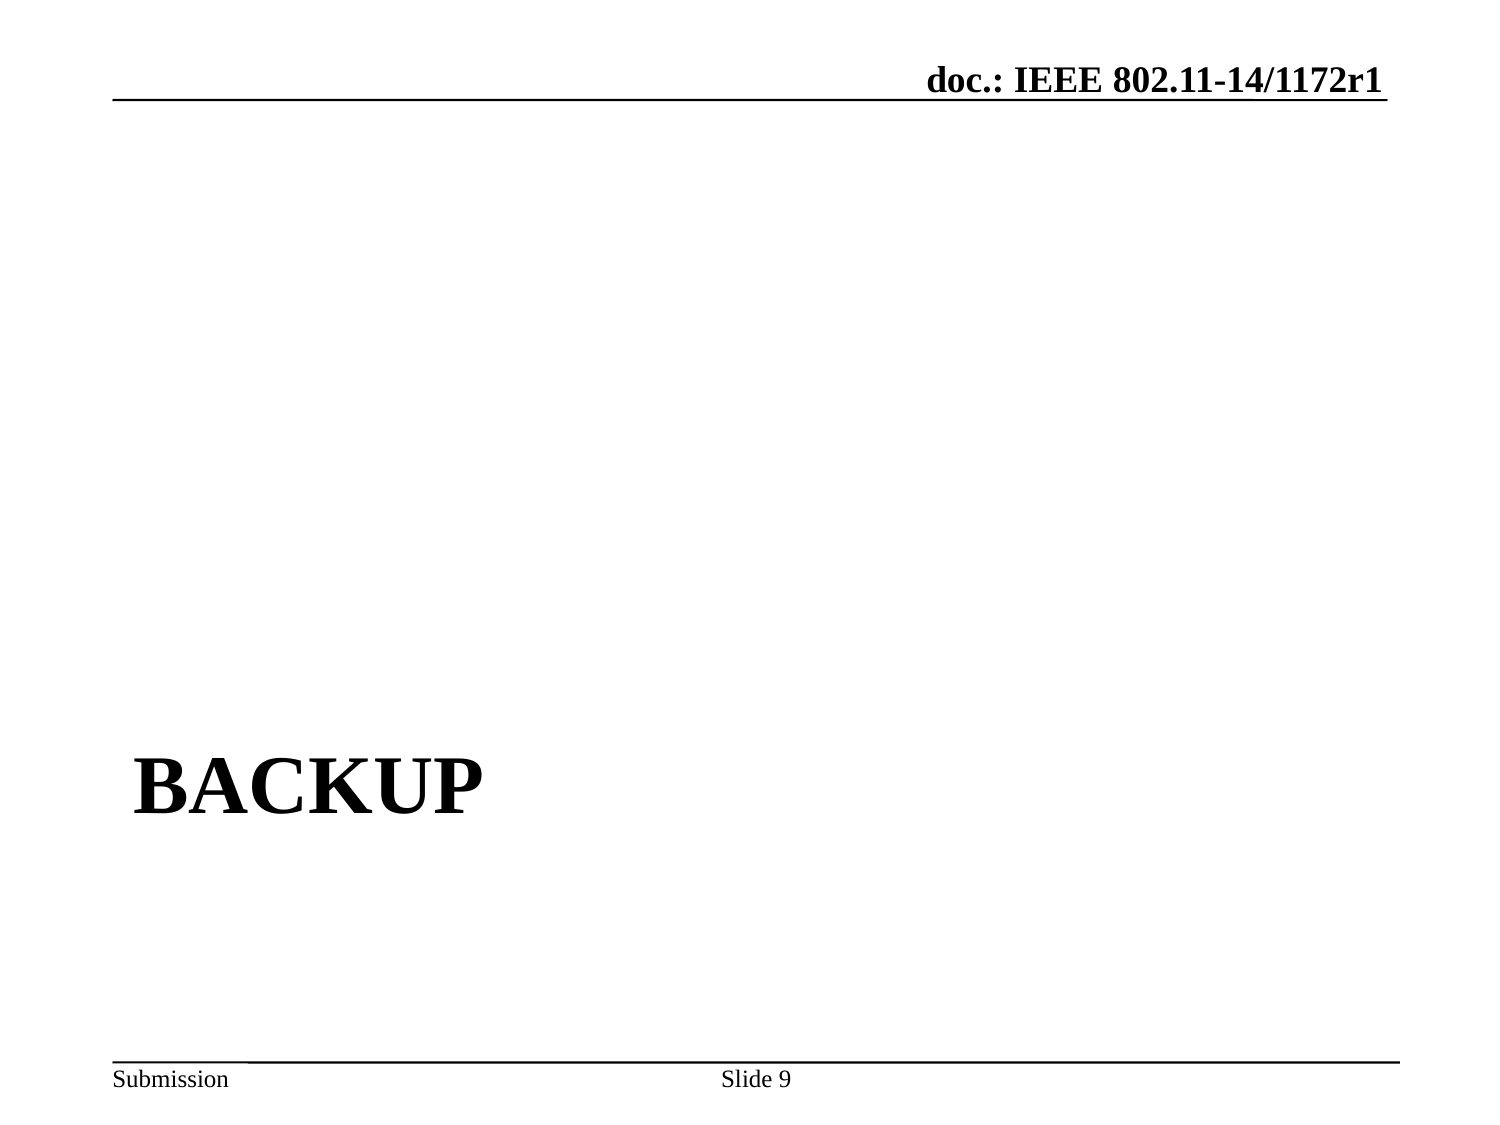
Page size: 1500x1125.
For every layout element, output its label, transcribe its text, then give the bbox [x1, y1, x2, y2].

title Backup [118, 722, 1394, 947]
slide_number Slide 9 [712, 1061, 800, 1093]
